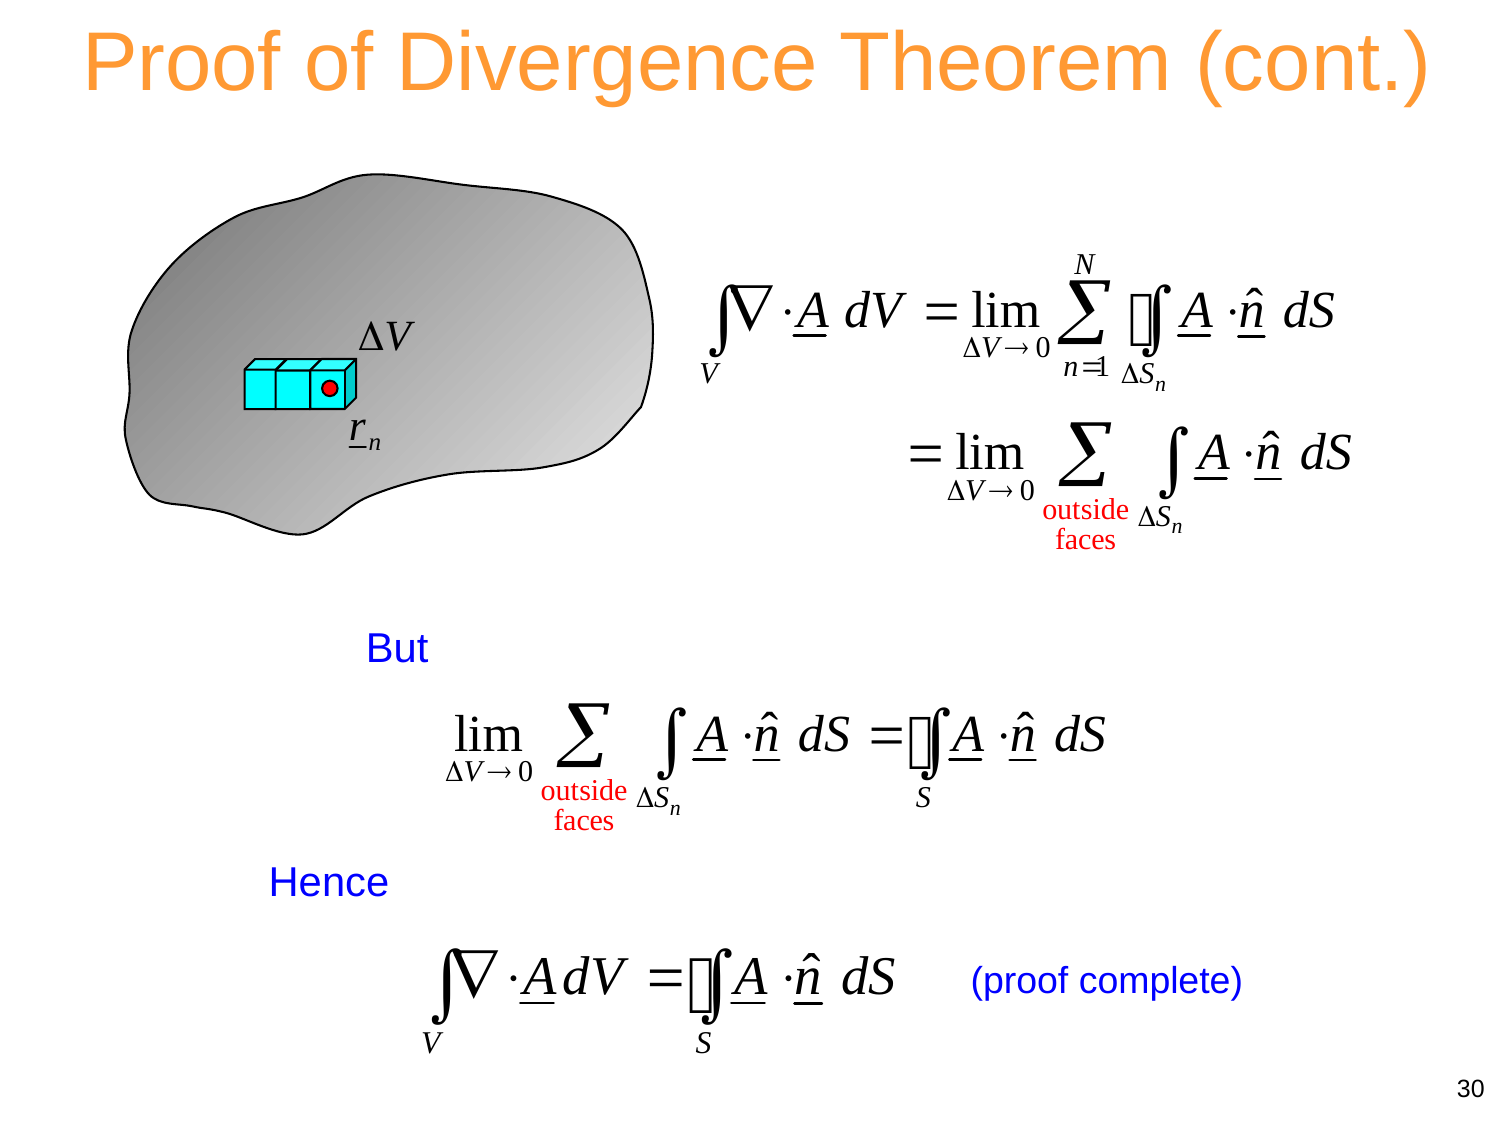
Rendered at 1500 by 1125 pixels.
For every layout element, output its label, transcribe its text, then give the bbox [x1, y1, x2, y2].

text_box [413, 929, 912, 1068]
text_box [692, 238, 1366, 569]
text_box (proof complete) [955, 948, 1258, 1009]
text_box Hence [253, 846, 405, 912]
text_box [436, 689, 1119, 847]
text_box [109, 171, 654, 515]
text_box But [351, 613, 444, 679]
text_box Proof of Divergence Theorem (cont.) [41, 0, 1473, 115]
slide_number 30 [1187, 1050, 1500, 1125]
